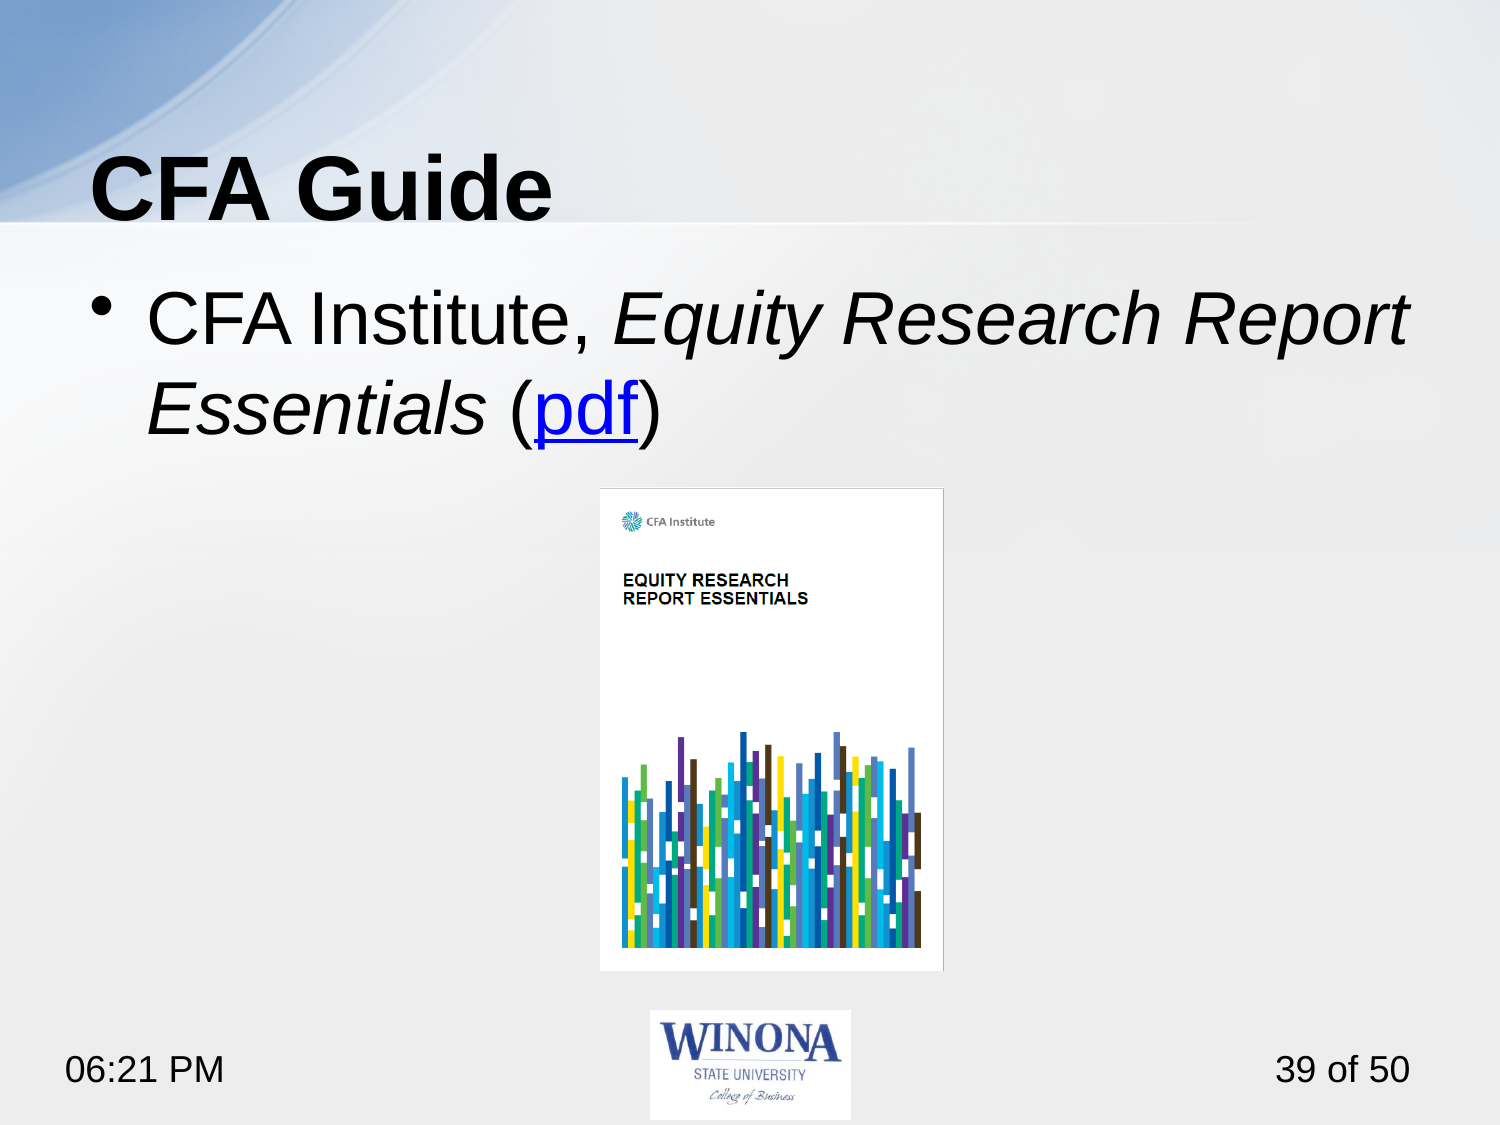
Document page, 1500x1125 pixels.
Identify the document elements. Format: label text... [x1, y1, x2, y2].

picture [0, 0, 1500, 1125]
list CFA Institute, Equity Research Report Essentials (pdf) [75, 262, 1426, 1005]
title CFA Guide [75, 58, 1425, 247]
